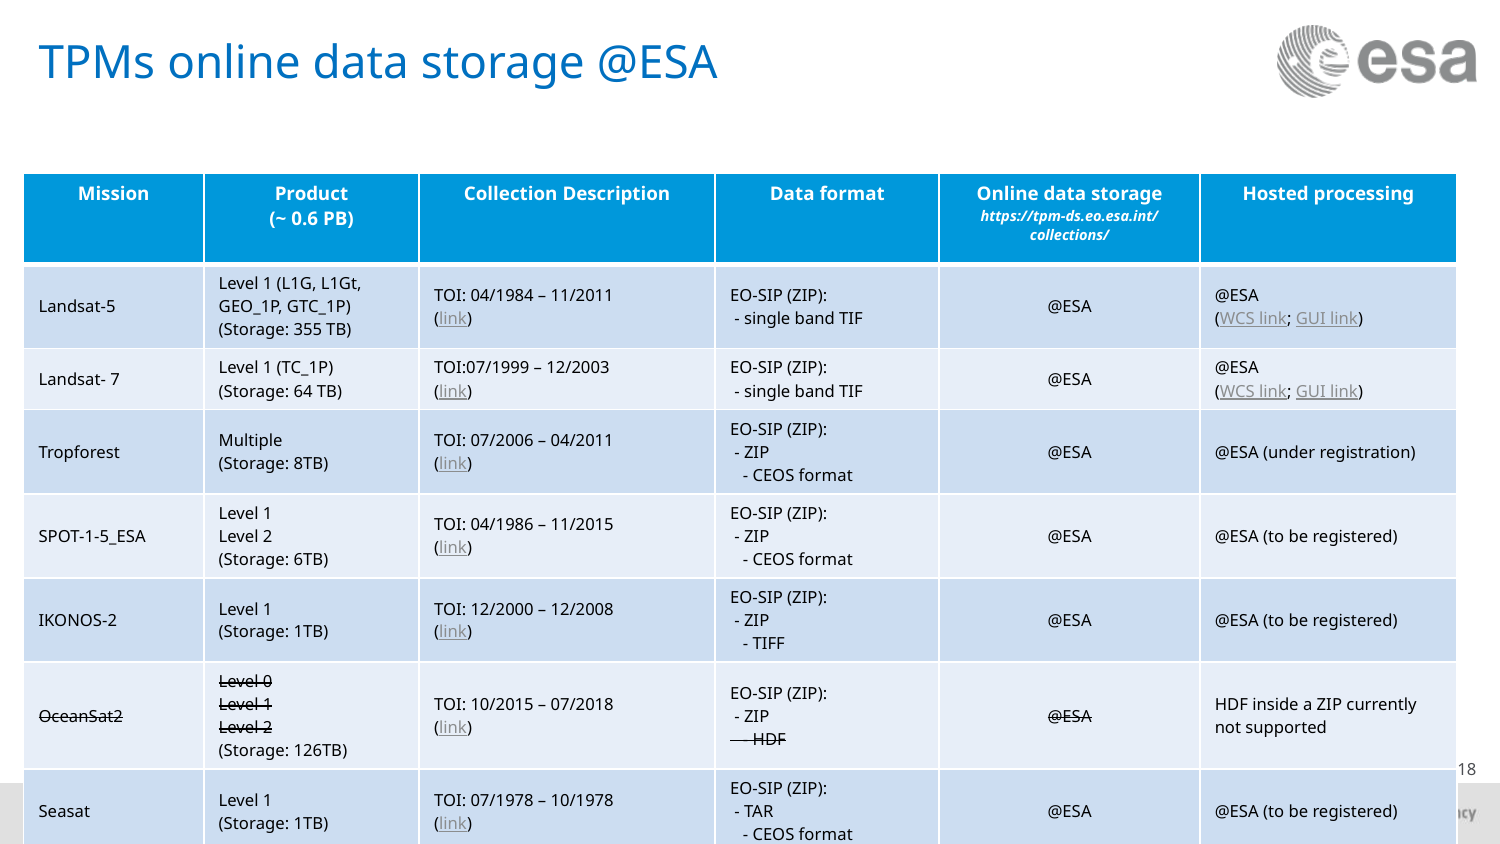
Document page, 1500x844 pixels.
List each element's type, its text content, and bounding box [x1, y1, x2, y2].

table_cell TOI: 12/2000 – 12/2008 (link) [420, 579, 714, 661]
table_cell @ESA [940, 663, 1199, 768]
table_cell @ESA (under registration) [1201, 410, 1456, 493]
table_cell @ESA [940, 579, 1199, 661]
table_cell TOI: 07/1978 – 10/1978 (link) [420, 770, 714, 844]
table_cell @ESA (to be registered) [1201, 579, 1456, 661]
table_cell @ESA [940, 495, 1199, 577]
table_cell IKONOS-2 [24, 579, 203, 661]
table_cell @ESA (to be registered) [1201, 495, 1456, 577]
table_cell Landsat-5 [24, 267, 203, 348]
table_cell @ESA [940, 349, 1199, 409]
picture [1458, 783, 1500, 844]
table_cell Level 1 (Storage: 1TB) [205, 579, 418, 661]
table_header Product (~ 0.6 PB) [205, 174, 418, 262]
table_cell SPOT-1-5_ESA [24, 495, 203, 577]
table_cell EO-SIP (ZIP): - ZIP - CEOS format [716, 410, 938, 493]
table_cell Seasat [24, 770, 203, 844]
table_cell Level 1 (L1G, L1Gt, GEO_1P, GTC_1P) (Storage: 355 TB) [205, 267, 418, 348]
table_cell OceanSat2 [24, 663, 203, 768]
table_cell HDF inside a ZIP currently not supported [1201, 663, 1456, 768]
table_cell @ESA [940, 267, 1199, 348]
table_cell TOI: 07/2006 – 04/2011 (link) [420, 410, 714, 493]
table_cell EO-SIP (ZIP): - single band TIF [716, 349, 938, 409]
table_cell @ESA [940, 410, 1199, 493]
table_cell EO-SIP (ZIP): - ZIP - CEOS format [716, 495, 938, 577]
table_cell Multiple (Storage: 8TB) [205, 410, 418, 493]
table_cell TOI:07/1999 – 12/2003 (link) [420, 349, 714, 409]
table_header Data format [716, 174, 938, 262]
table_cell @ESA [940, 770, 1199, 844]
table_cell Landsat- 7 [24, 349, 203, 409]
table_cell @ESA (to be registered) [1201, 770, 1456, 844]
table_cell EO-SIP (ZIP): - ZIP - HDF [716, 663, 938, 768]
table_cell TOI: 10/2015 – 07/2018 (link) [420, 663, 714, 768]
table_cell EO-SIP (ZIP): - TAR - CEOS format [716, 770, 938, 844]
table_cell Level 0 Level 1 Level 2 (Storage: 126TB) [205, 663, 418, 768]
table_cell Level 1 (TC_1P) (Storage: 64 TB) [205, 349, 418, 409]
table_cell Level 1 (Storage: 1TB) [205, 770, 418, 844]
table_header Mission [24, 174, 203, 262]
picture [1277, 25, 1477, 109]
table_header Online data storage https://tpm-ds.eo.esa.int/collections/ [940, 174, 1199, 262]
table_cell TOI: 04/1984 – 11/2011 (link) [420, 267, 714, 348]
table_cell EO-SIP (ZIP): - single band TIF [716, 267, 938, 348]
title TPMs online data storage @ESA [23, 24, 1201, 96]
table_header Hosted processing [1201, 174, 1456, 262]
picture [0, 783, 23, 844]
table_cell @ESA (WCS link; GUI link) [1201, 267, 1456, 348]
table_cell Level 1 Level 2 (Storage: 6TB) [205, 495, 418, 577]
table_cell TOI: 04/1986 – 11/2015 (link) [420, 495, 714, 577]
table_cell Tropforest [24, 410, 203, 493]
table_cell @ESA (WCS link; GUI link) [1201, 349, 1456, 409]
table_header Collection Description [420, 174, 714, 262]
table_cell EO-SIP (ZIP): - ZIP - TIFF [716, 579, 938, 661]
